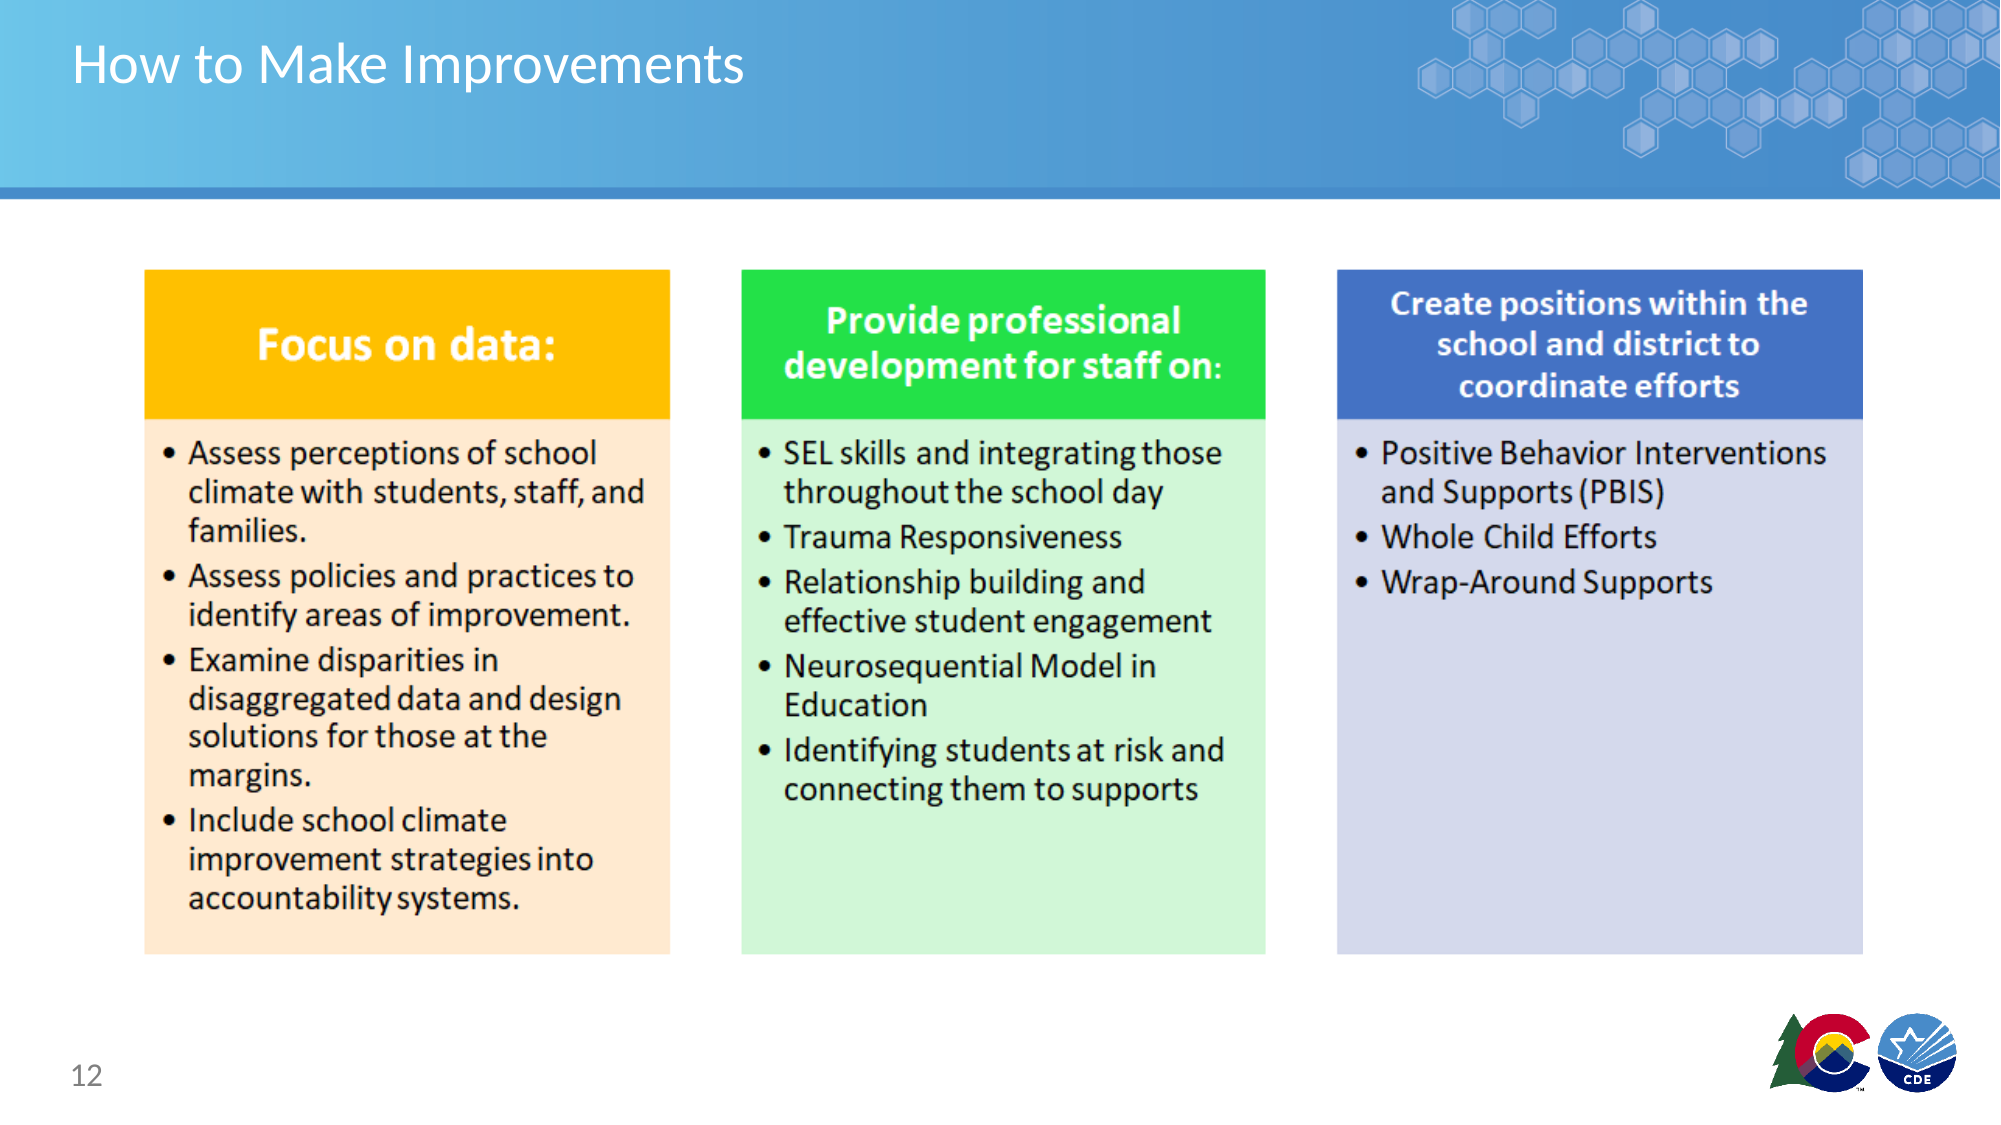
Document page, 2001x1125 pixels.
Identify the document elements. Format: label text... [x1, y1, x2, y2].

picture [1768, 1012, 1957, 1093]
slide_number 12 [54, 1042, 505, 1103]
title How to Make Improvements [72, 33, 1396, 182]
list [137, 256, 1863, 967]
picture [0, 0, 2000, 200]
